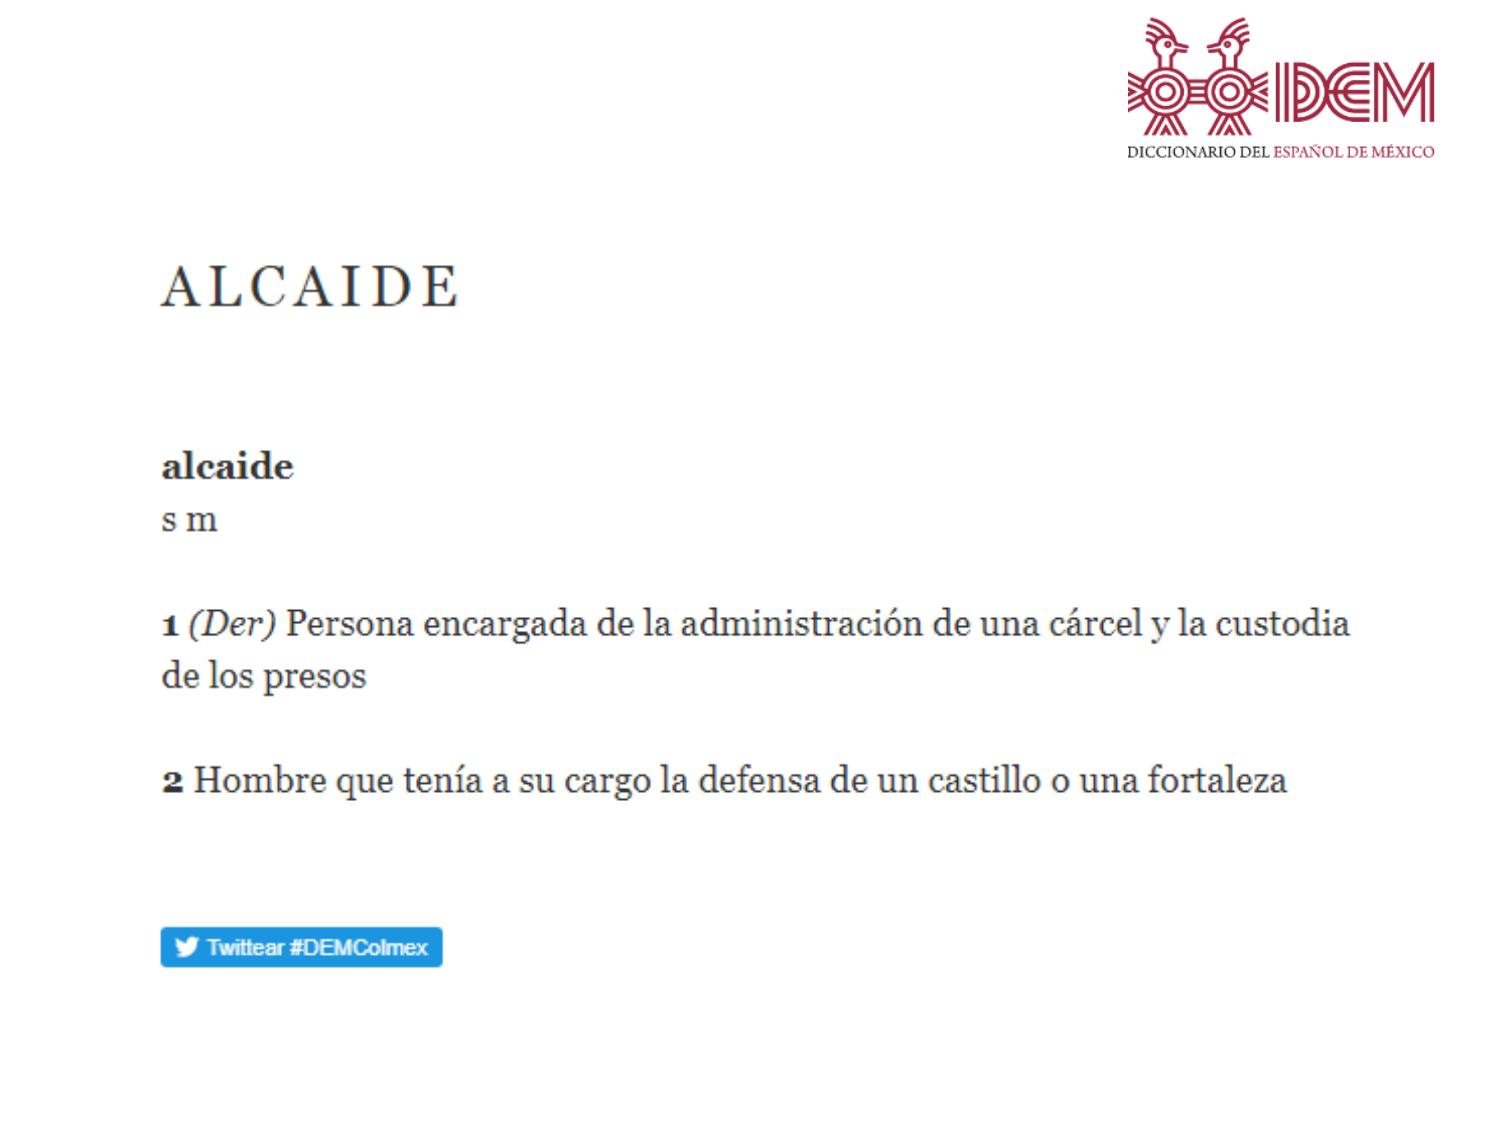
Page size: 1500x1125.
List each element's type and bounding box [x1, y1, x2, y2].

list [135, 207, 1377, 1012]
picture [1127, 0, 1448, 171]
